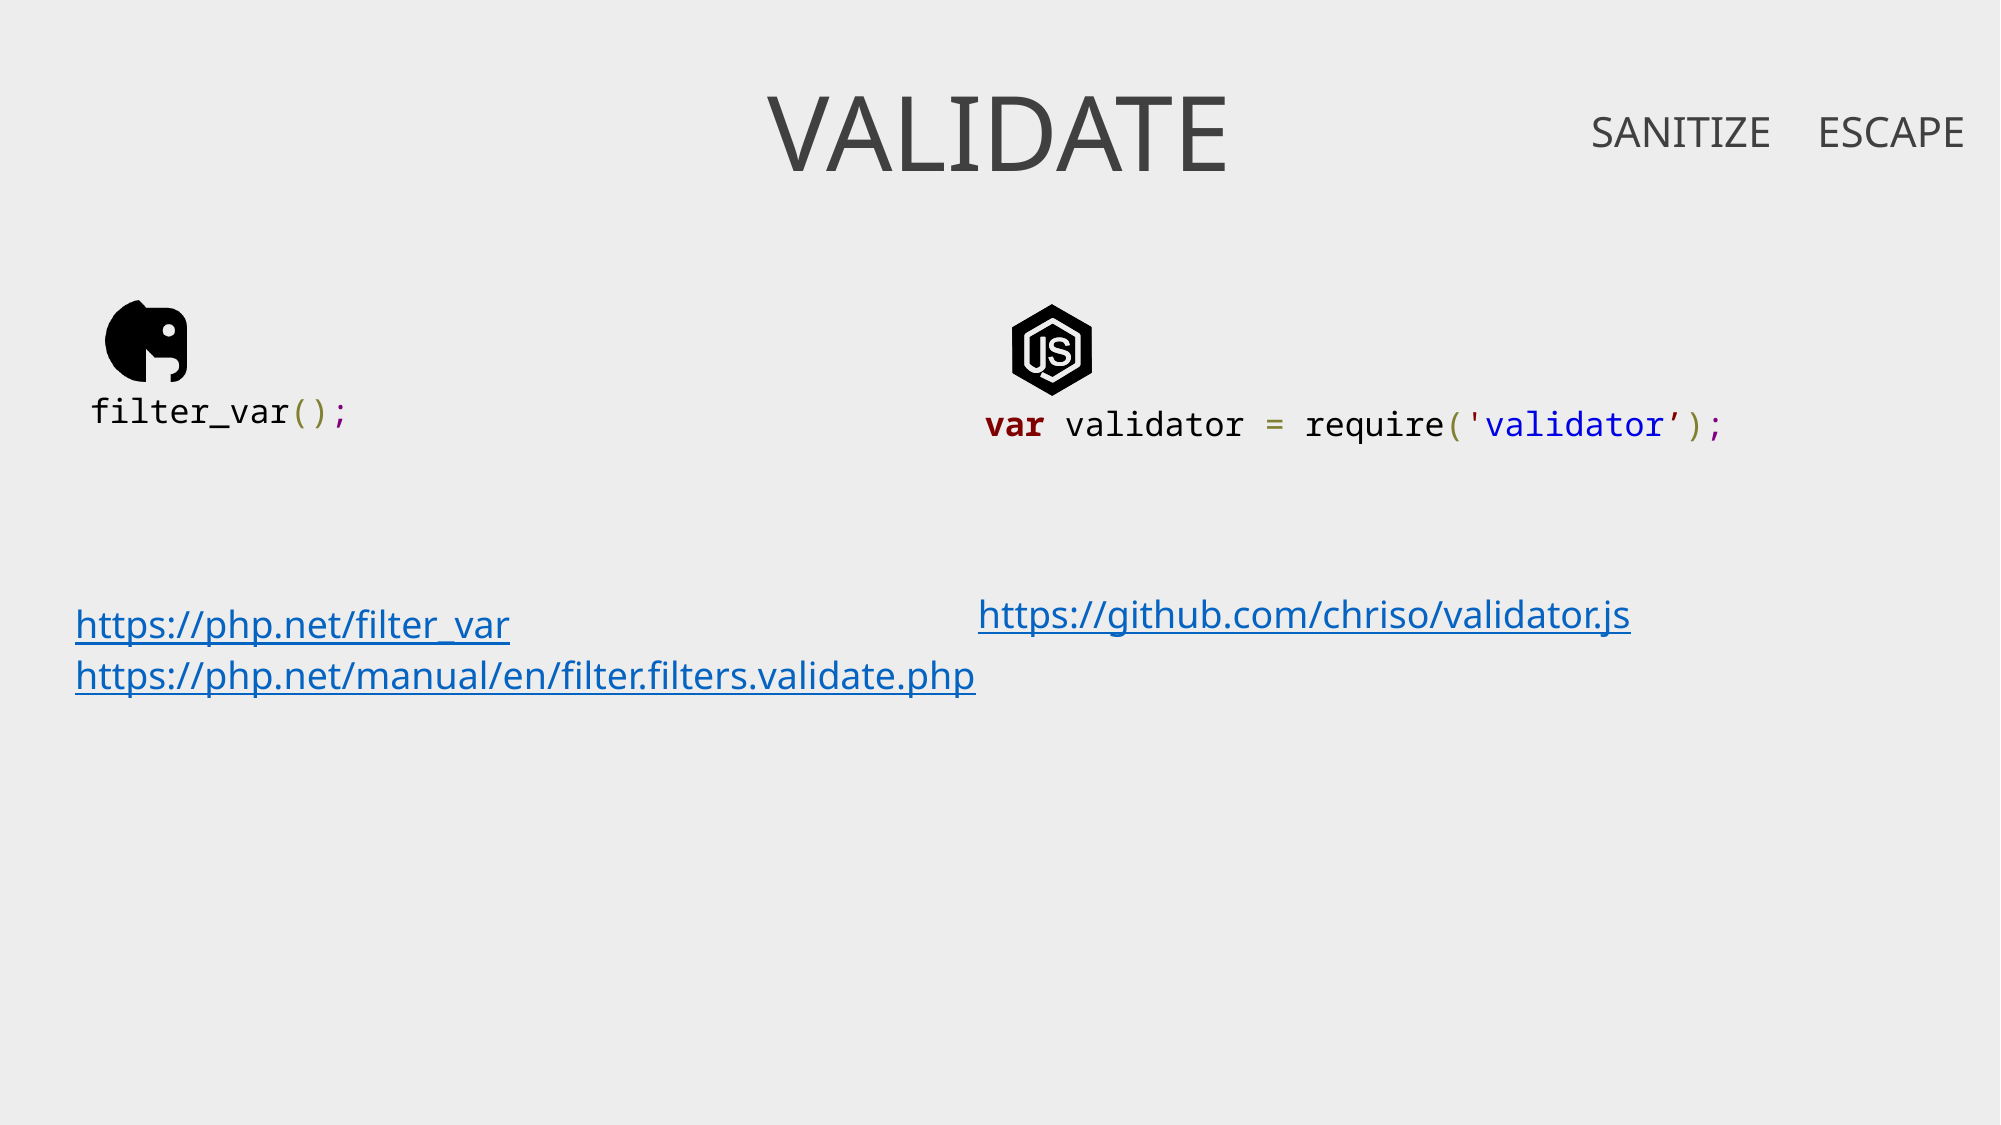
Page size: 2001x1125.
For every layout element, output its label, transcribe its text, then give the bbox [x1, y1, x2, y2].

text_box VALIDATE [753, 60, 1247, 200]
text_box SANITIZE [1576, 97, 1787, 163]
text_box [999, 304, 1730, 452]
text_box https://php.net/filter_var https://php.net/manual/en/filter.filters.validate.php [60, 593, 991, 756]
text_box https://github.com/chriso/validator.js [963, 583, 1646, 695]
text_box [84, 299, 355, 439]
text_box ESCAPE [1802, 97, 1981, 163]
